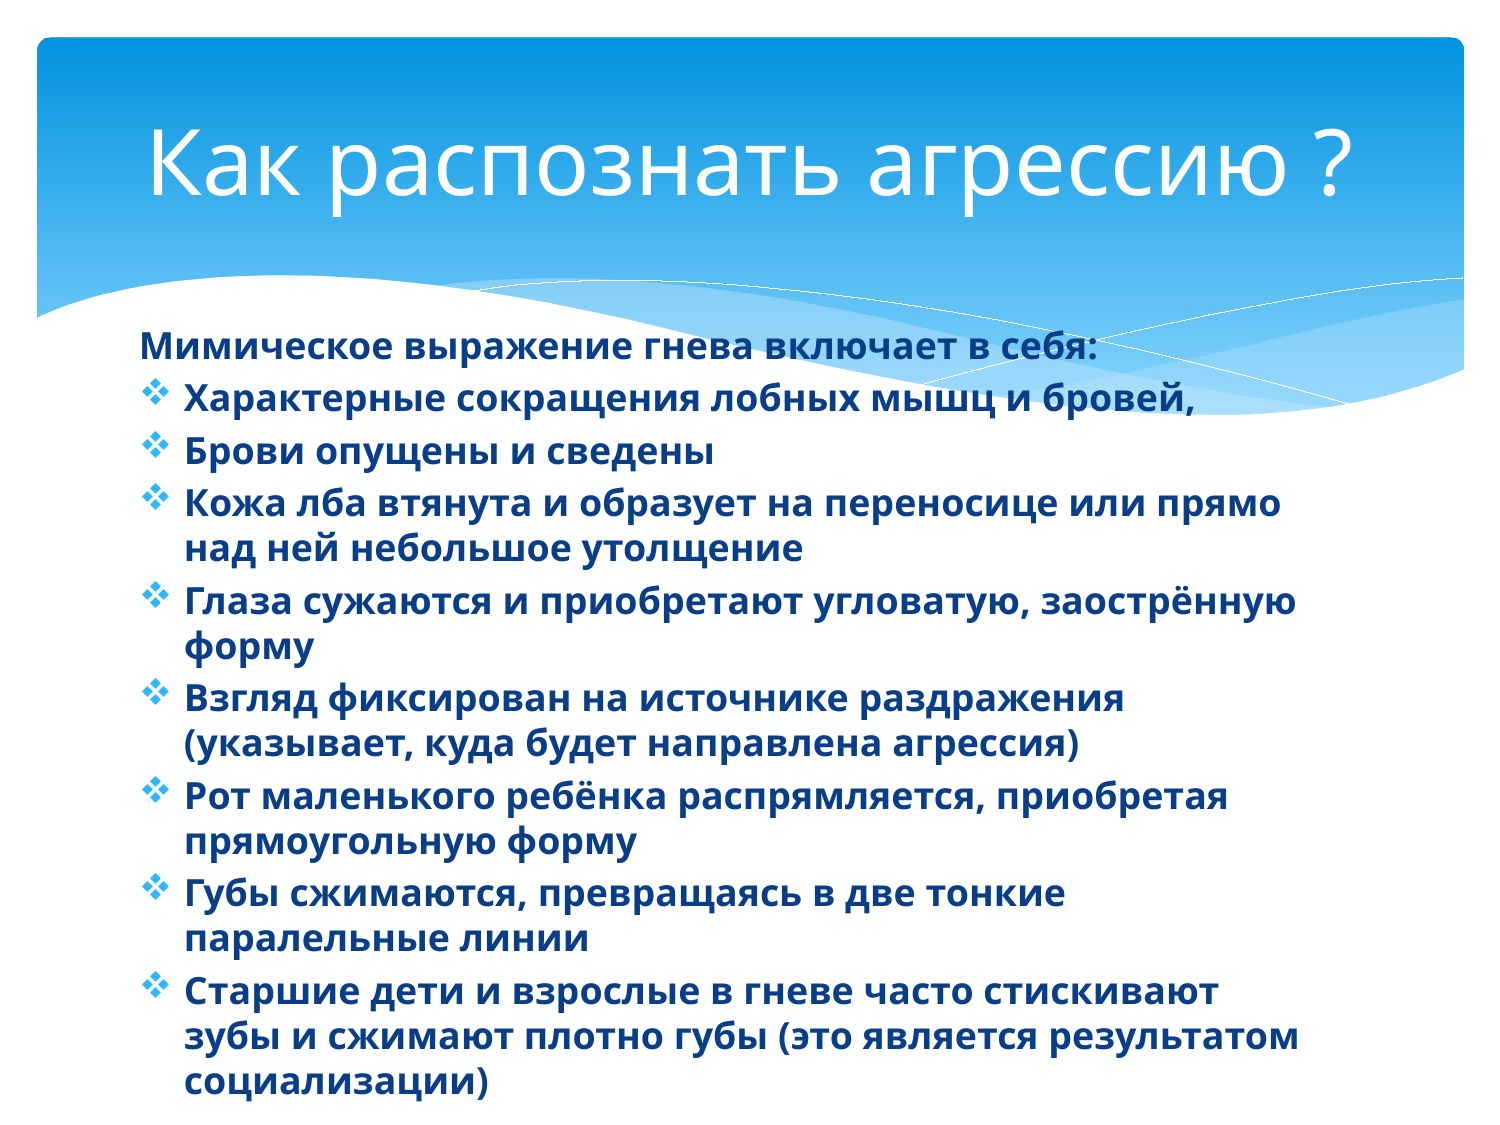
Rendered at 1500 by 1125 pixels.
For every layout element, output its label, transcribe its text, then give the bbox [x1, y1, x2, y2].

title Как распознать агрессию ? [75, 55, 1425, 261]
list Мимическое выражение гнева включает в себя: Характерные сокращения лобных мышц и бровей, Брови опущены и сведены Кожа лба втянута и образует на переносице или прямо над ней небольшое утолщение Глаза сужаются и приобретают угловатую, заострённую форму Взгляд фиксирован на источнике раздражения (указывает, куда будет направлена агрессия) Рот маленького ребёнка распрямляется, приобретая прямоугольную форму Губы сжимаются, превращаясь в две тонкие паралельные линии Старшие дети и взрослые в гневе часто стискивают зубы и сжимают плотно губы (это является результатом социализации) [123, 314, 1340, 1125]
